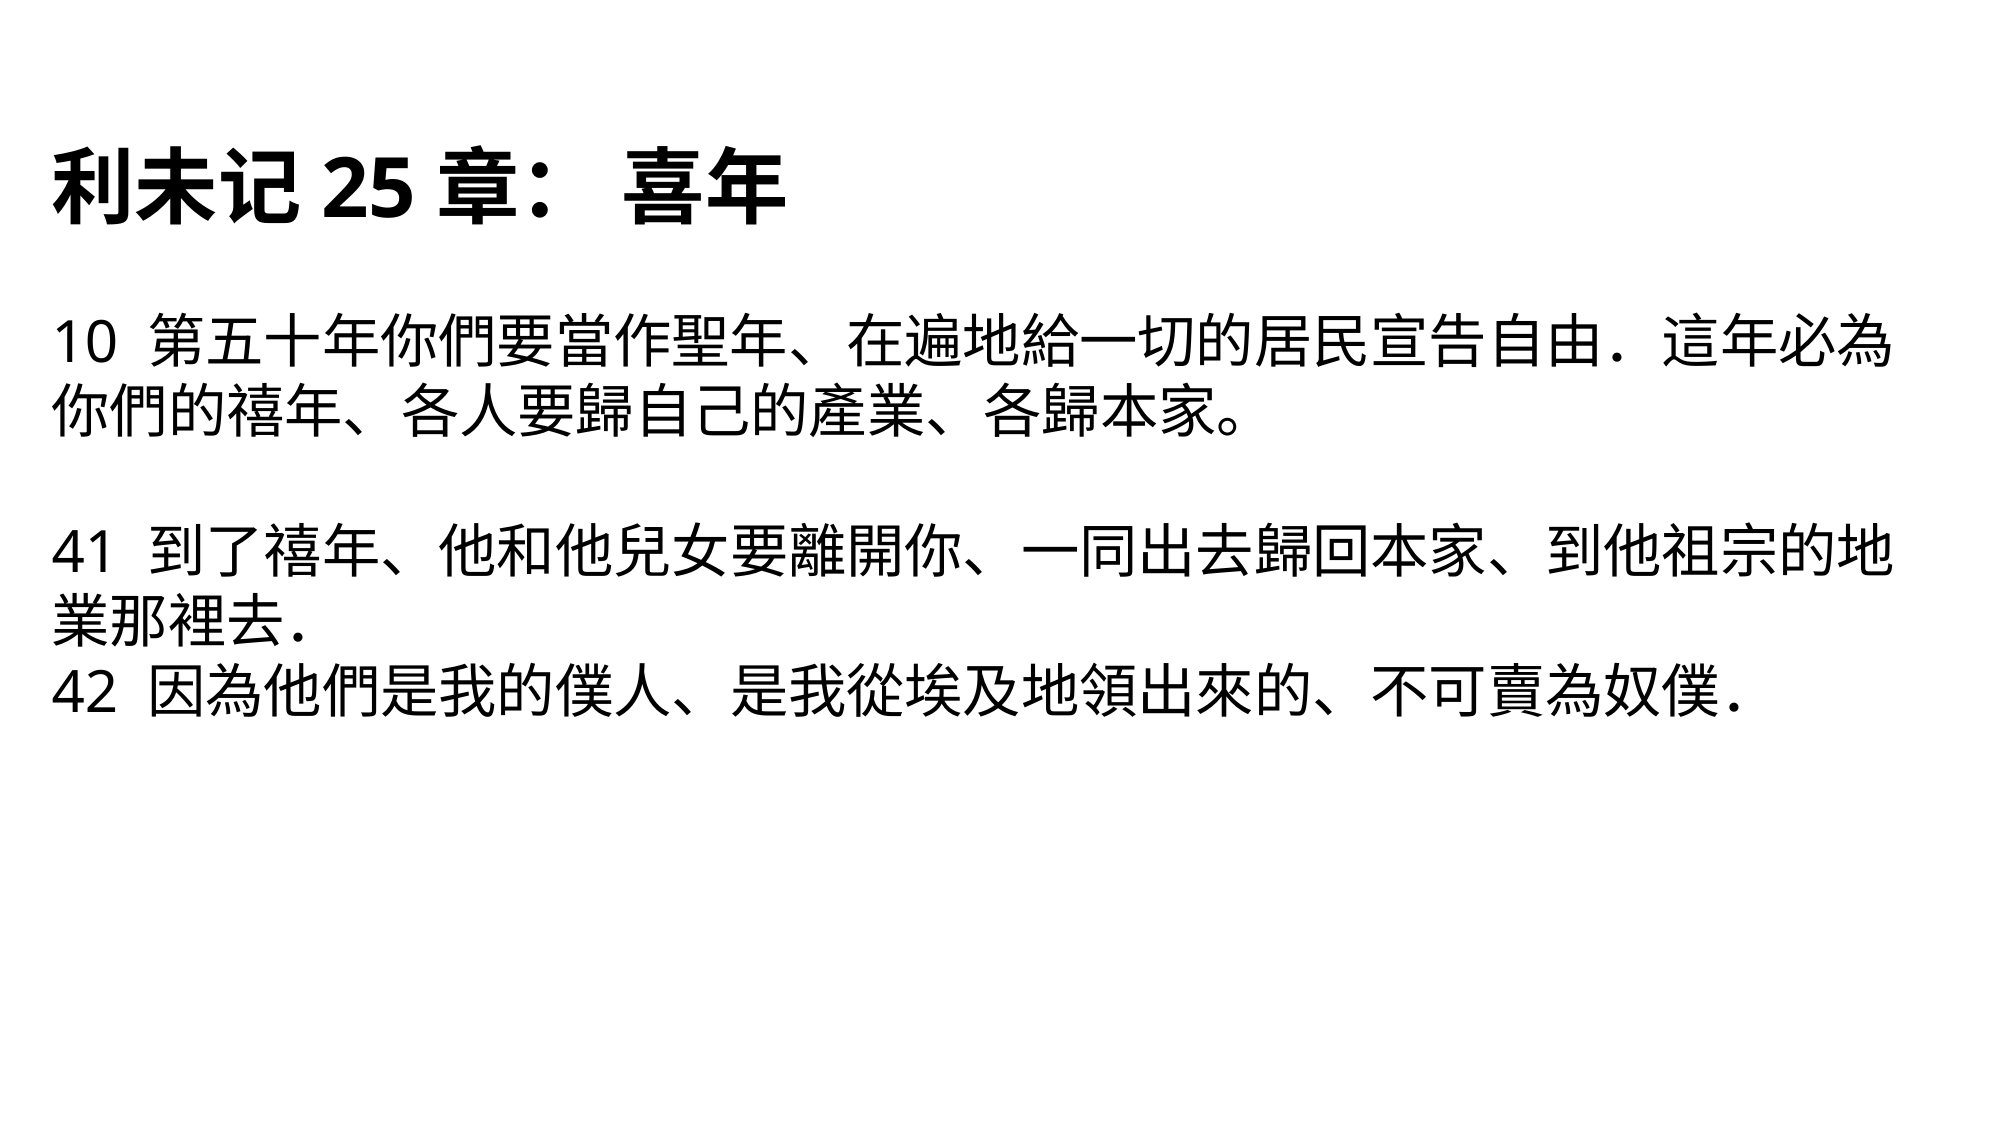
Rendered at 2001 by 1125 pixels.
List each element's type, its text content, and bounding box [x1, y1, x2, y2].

text_box 利未记25章： 喜年 10 第五十年你們要當作聖年、在遍地給一切的居民宣告自由．這年必為你們的禧年、各人要歸自己的產業、各歸本家。 41 到了禧年、他和他兒女要離開你、一同出去歸回本家、到他祖宗的地業那裡去． 42 因為他們是我的僕人、是我從埃及地領出來的、不可賣為奴僕． [36, 126, 1935, 732]
